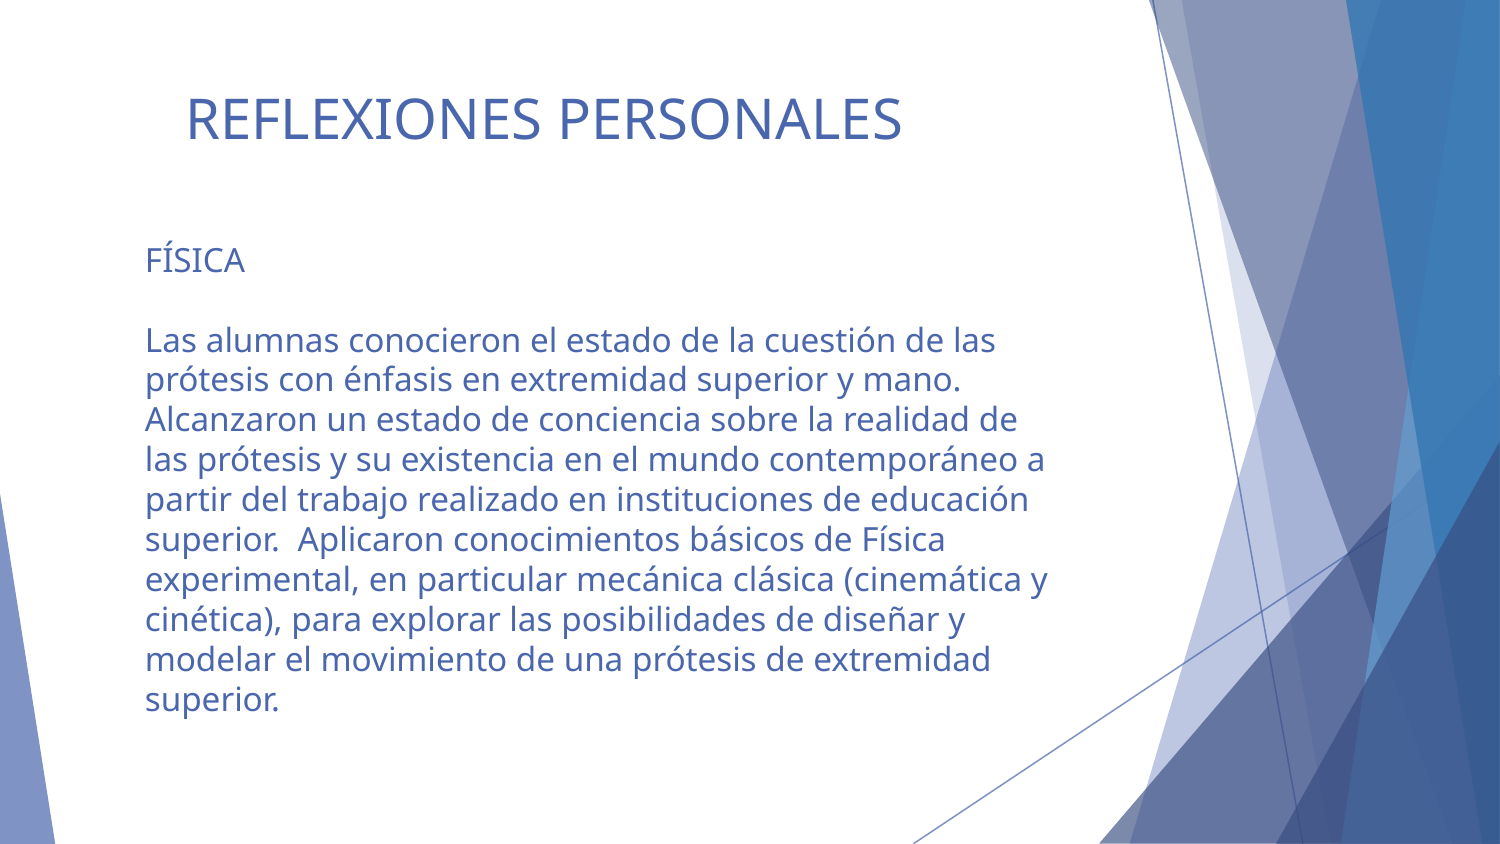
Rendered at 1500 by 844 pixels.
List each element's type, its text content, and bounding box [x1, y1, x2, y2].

text_box FÍSICA Las alumnas conocieron el estado de la cuestión de las prótesis con énfasis en extremidad superior y mano. Alcanzaron un estado de conciencia sobre la realidad de las prótesis y su existencia en el mundo contemporáneo a partir del trabajo realizado en instituciones de educación superior. Aplicaron conocimientos básicos de Física experimental, en particular mecánica clásica (cinemática y cinética), para explorar las posibilidades de diseñar y modelar el movimiento de una prótesis de extremidad superior. [130, 223, 1087, 844]
title REFLEXIONES PERSONALES [170, 67, 1208, 173]
